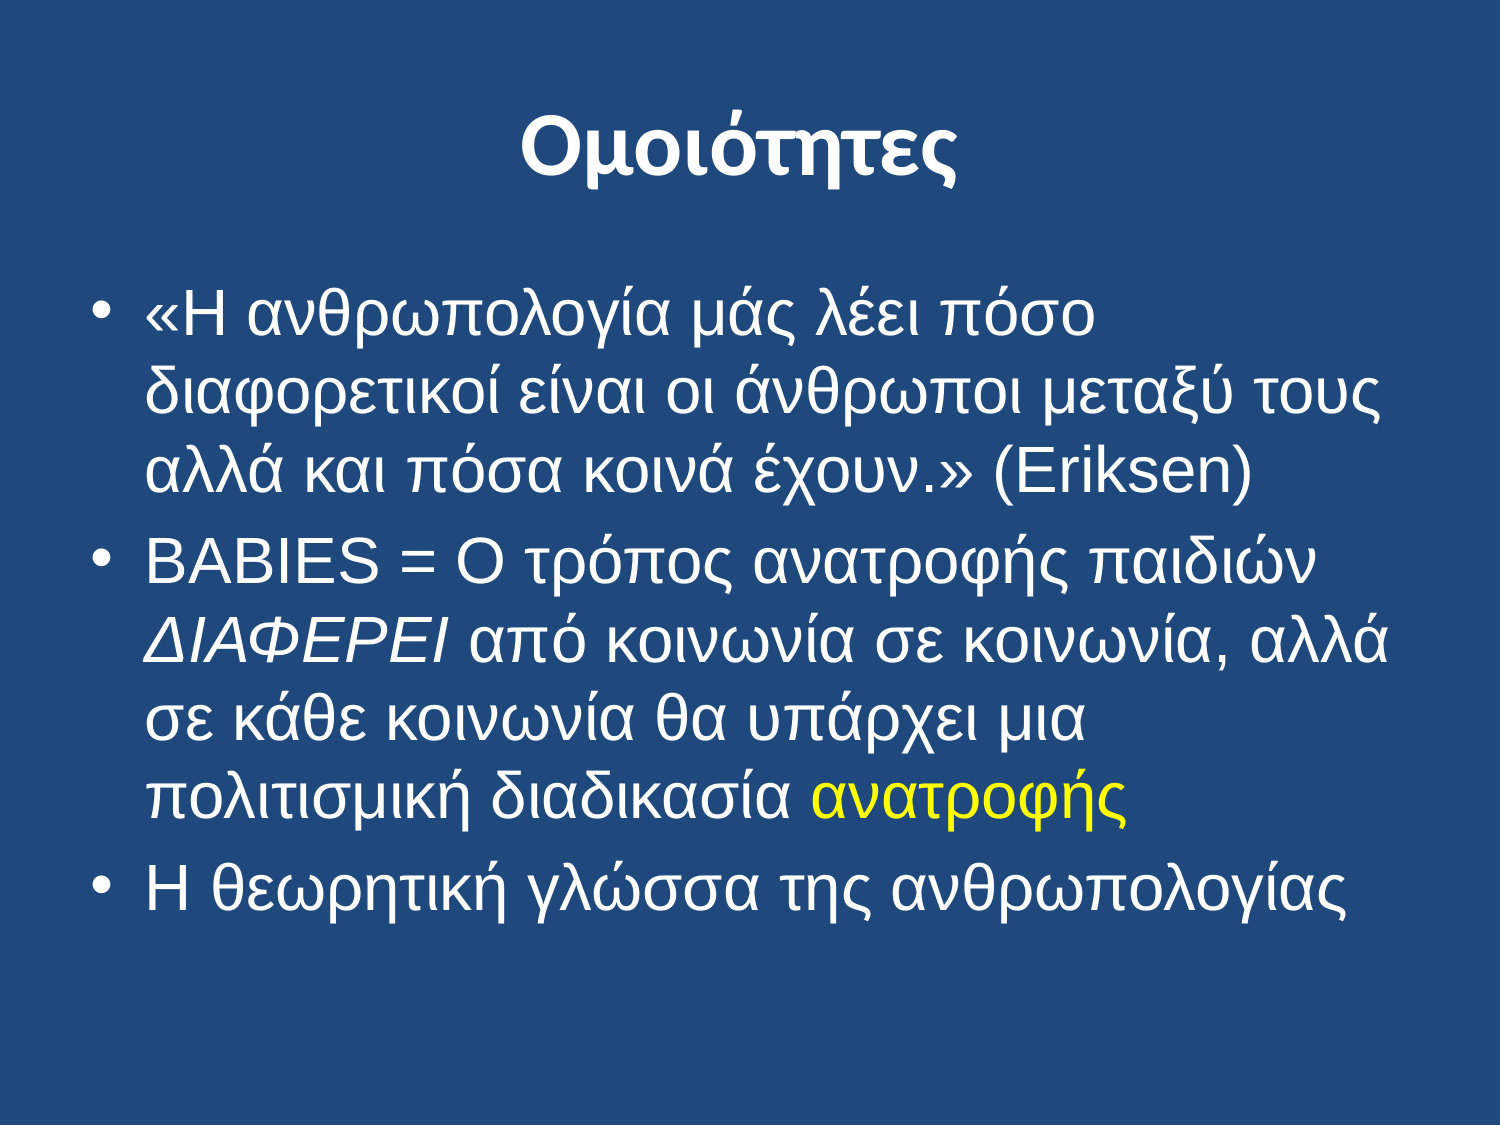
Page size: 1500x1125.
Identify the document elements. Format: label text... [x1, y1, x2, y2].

title Ομοιότητες [75, 45, 1425, 233]
list «Η ανθρωπολογία μάς λέει πόσο διαφορετικοί είναι οι άνθρωποι μεταξύ τους αλλά και πόσα κοινά έχουν.» (Εriksen) ΒΑBIES = Ο τρόπος ανατροφής παιδιών ΔΙΑΦΕΡΕΙ από κοινωνία σε κοινωνία, αλλά σε κάθε κοινωνία θα υπάρχει μια πολιτισμική διαδικασία ανατροφής Η θεωρητική γλώσσα της ανθρωπολογίας [75, 262, 1425, 1005]
